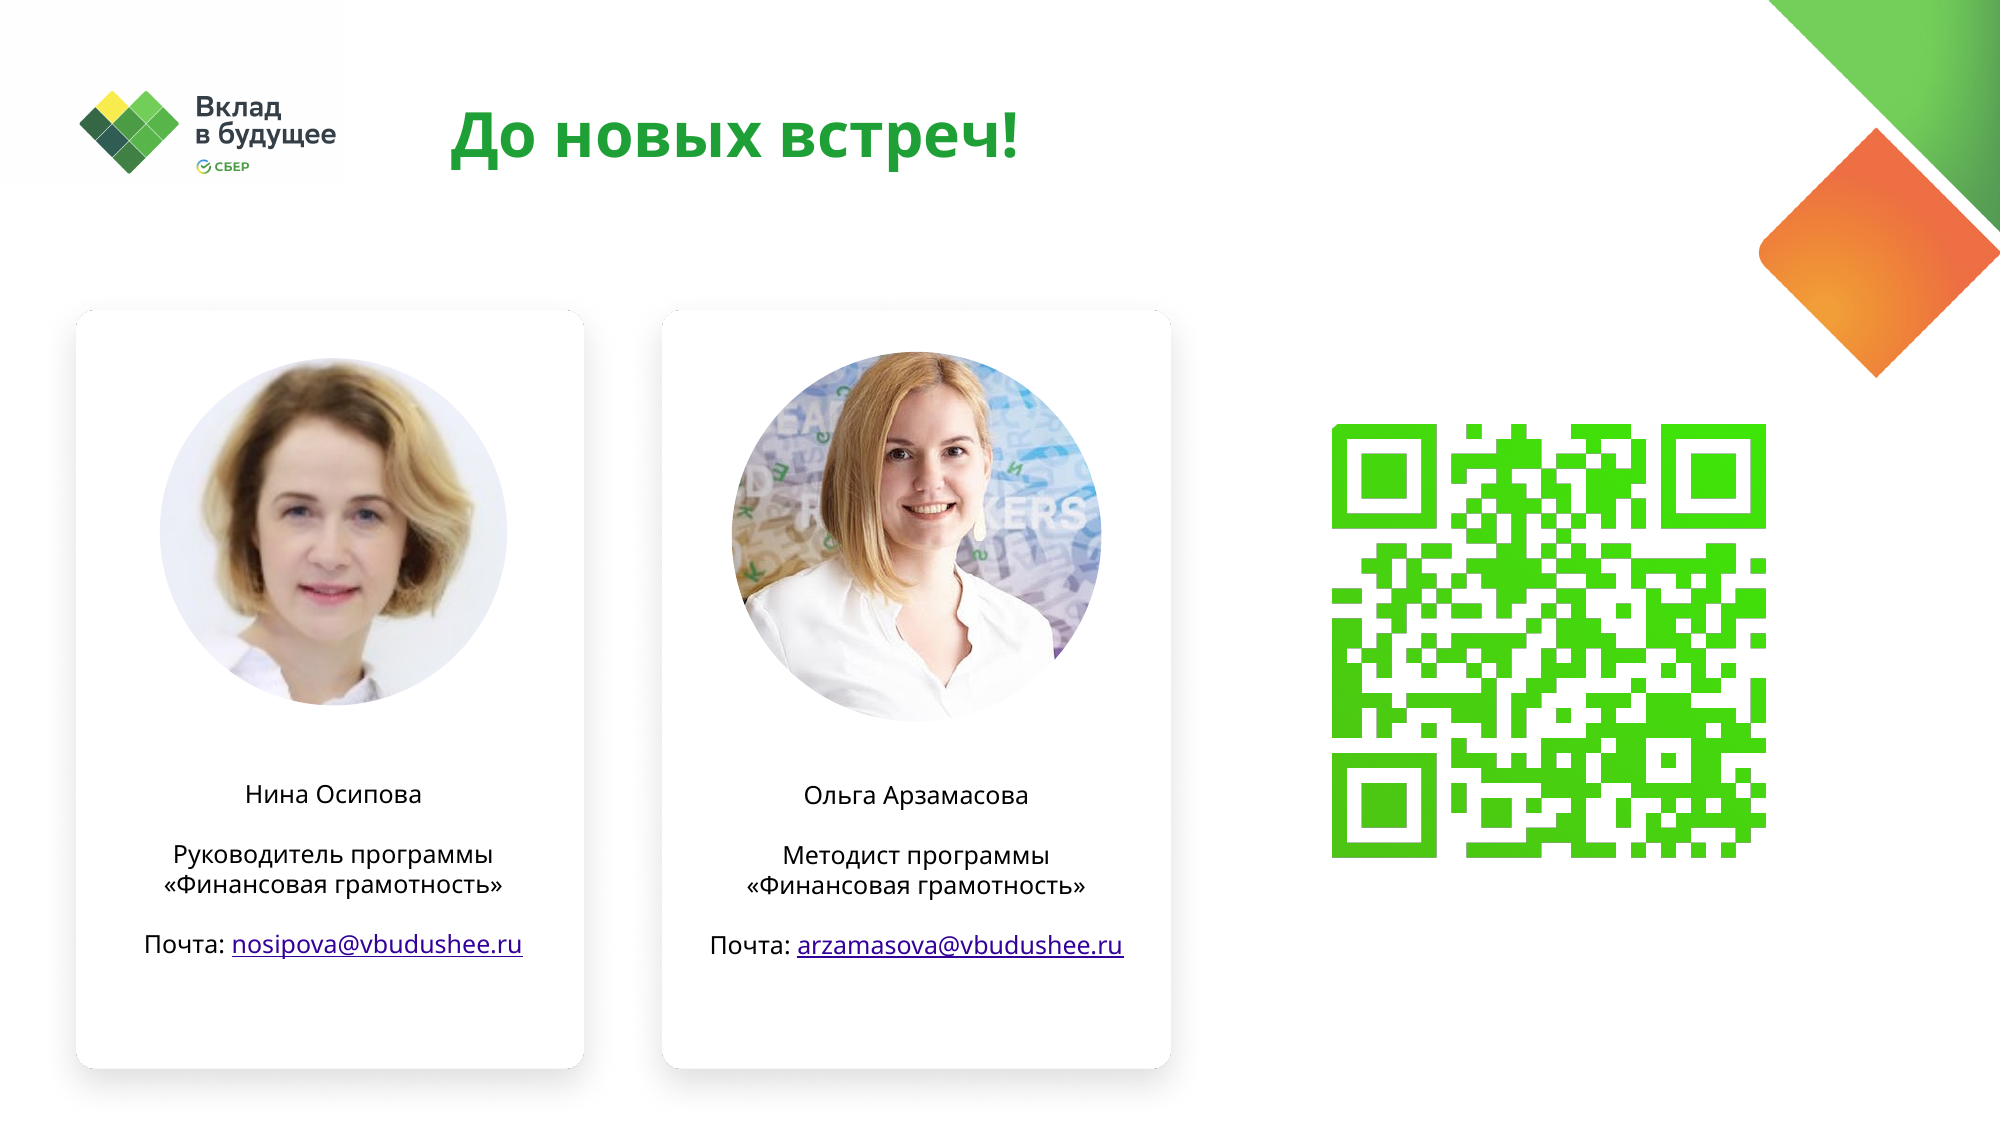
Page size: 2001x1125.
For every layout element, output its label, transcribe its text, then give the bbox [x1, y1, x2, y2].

picture [0, 213, 1254, 1125]
text_box До новых встреч! [435, 86, 1735, 178]
picture [0, 0, 347, 188]
picture [1757, 0, 2000, 380]
picture [1328, 421, 1769, 862]
